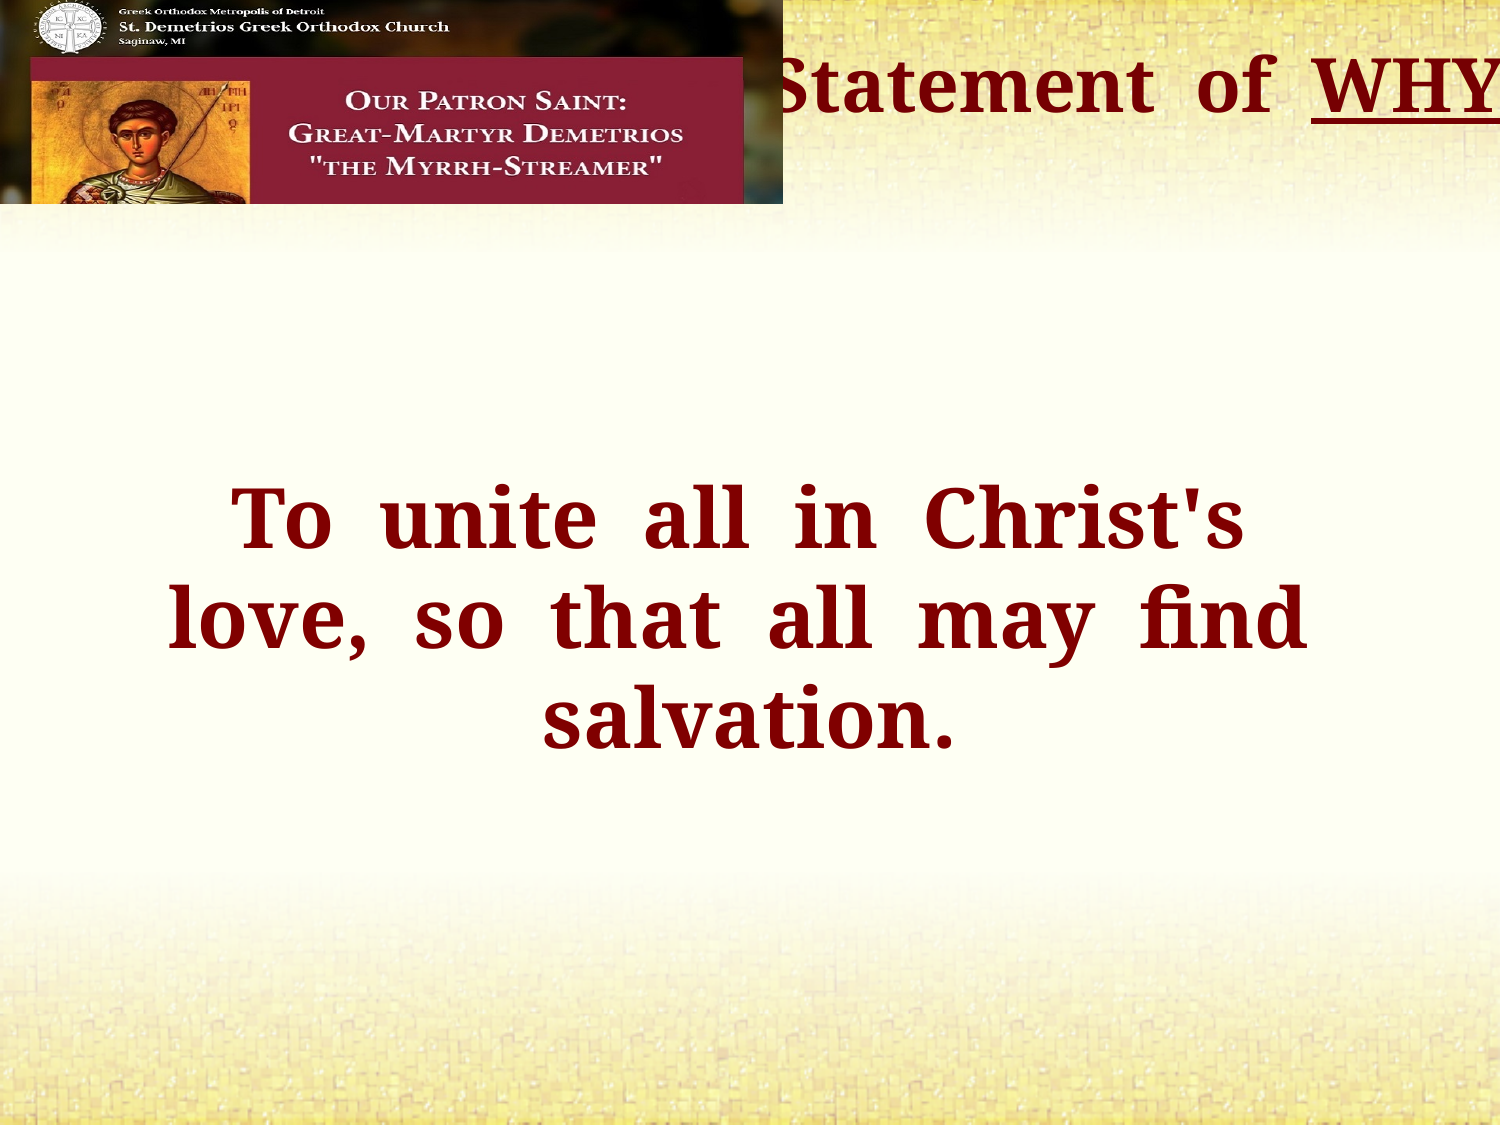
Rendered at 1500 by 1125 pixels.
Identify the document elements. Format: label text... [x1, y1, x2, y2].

text_box To unite all in Christ's love, so that all may find salvation. [135, 458, 1365, 1073]
text_box Statement of WHY [784, 0, 1500, 188]
picture [0, 0, 1500, 252]
picture [0, 872, 1500, 1125]
